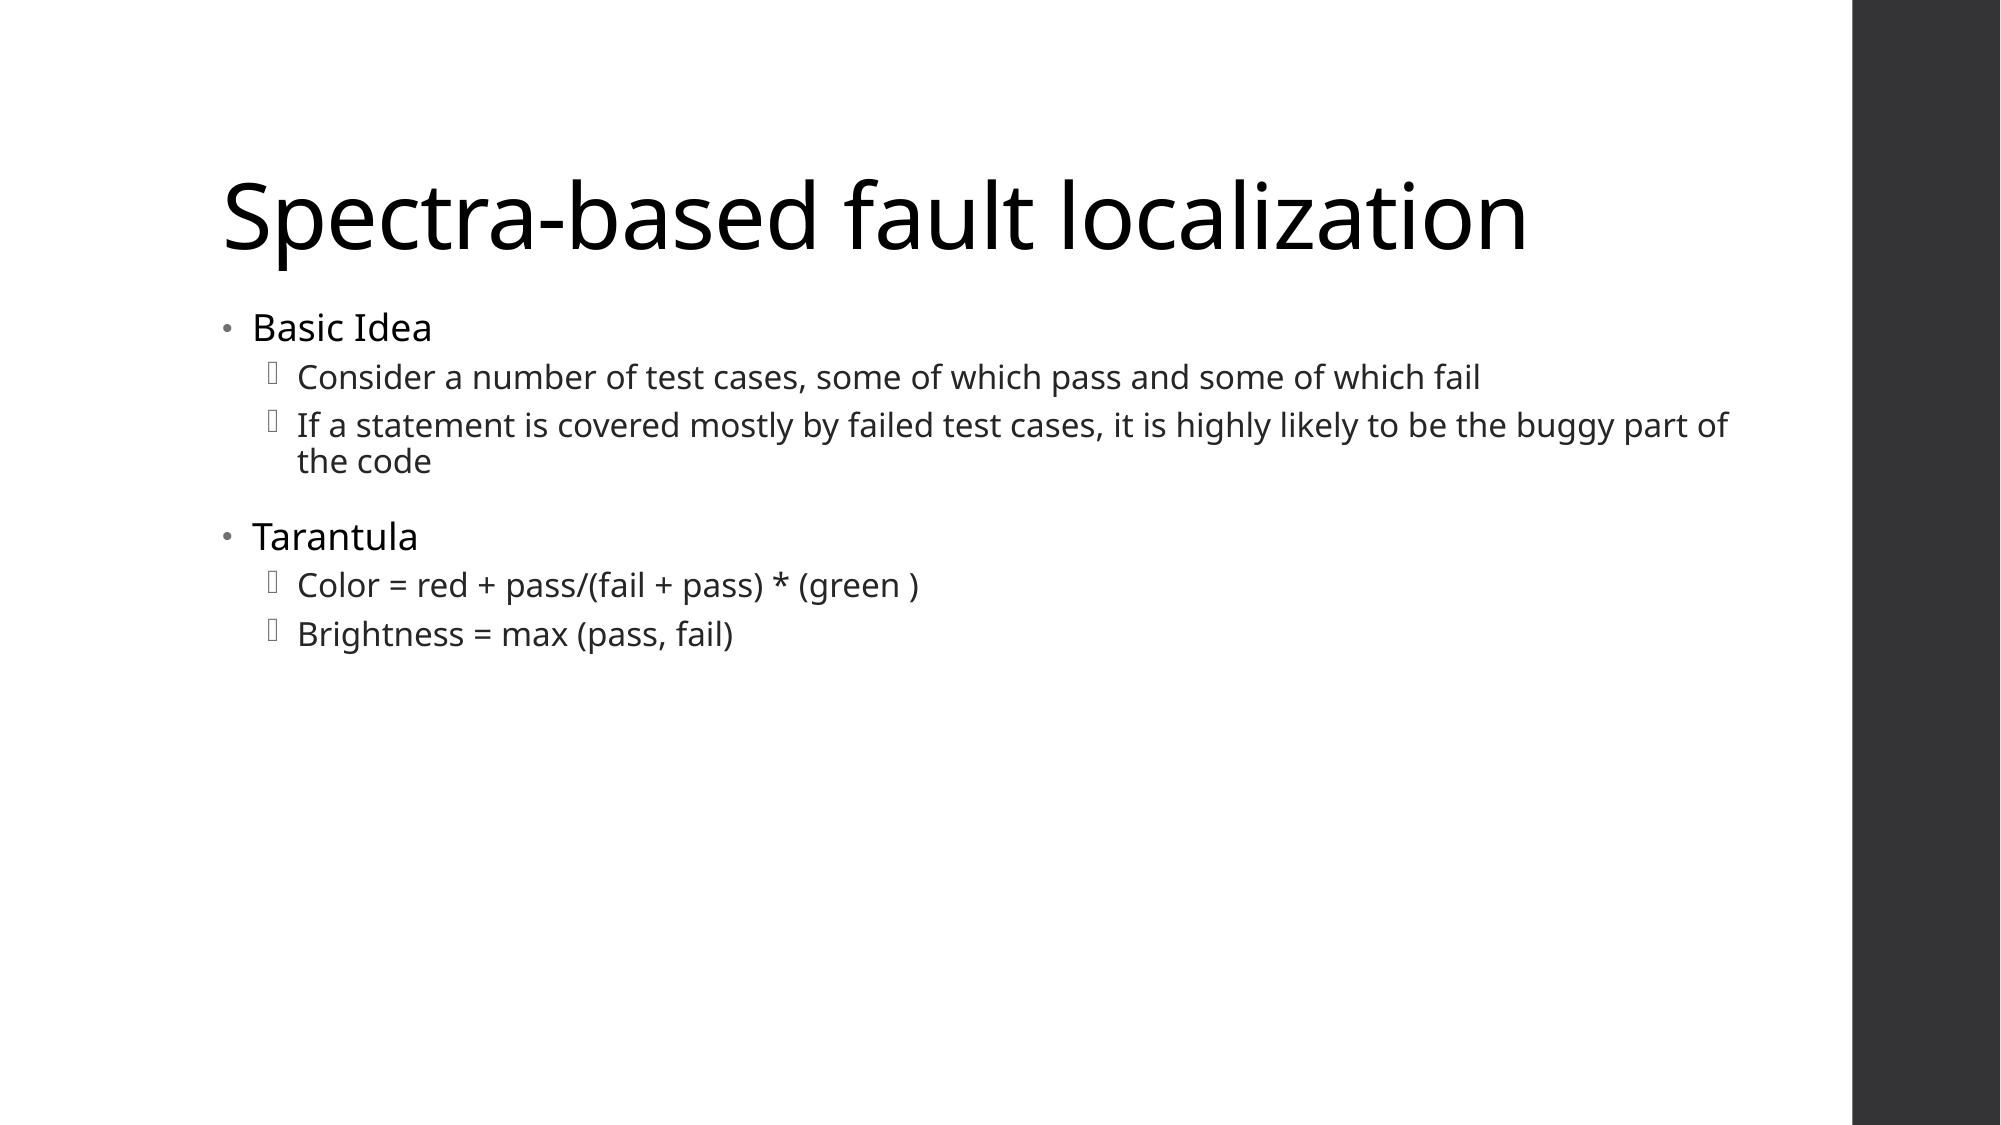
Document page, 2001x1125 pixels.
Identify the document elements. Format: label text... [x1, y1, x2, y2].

list Basic Idea Consider a number of test cases, some of which pass and some of which fail If a statement is covered mostly by failed test cases, it is highly likely to be the buggy part of the code Tarantula Color = red + pass/(fail + pass) * (green ) Brightness = max (pass, fail) [206, 299, 1776, 1014]
title Spectra-based fault localization [206, 60, 1797, 278]
